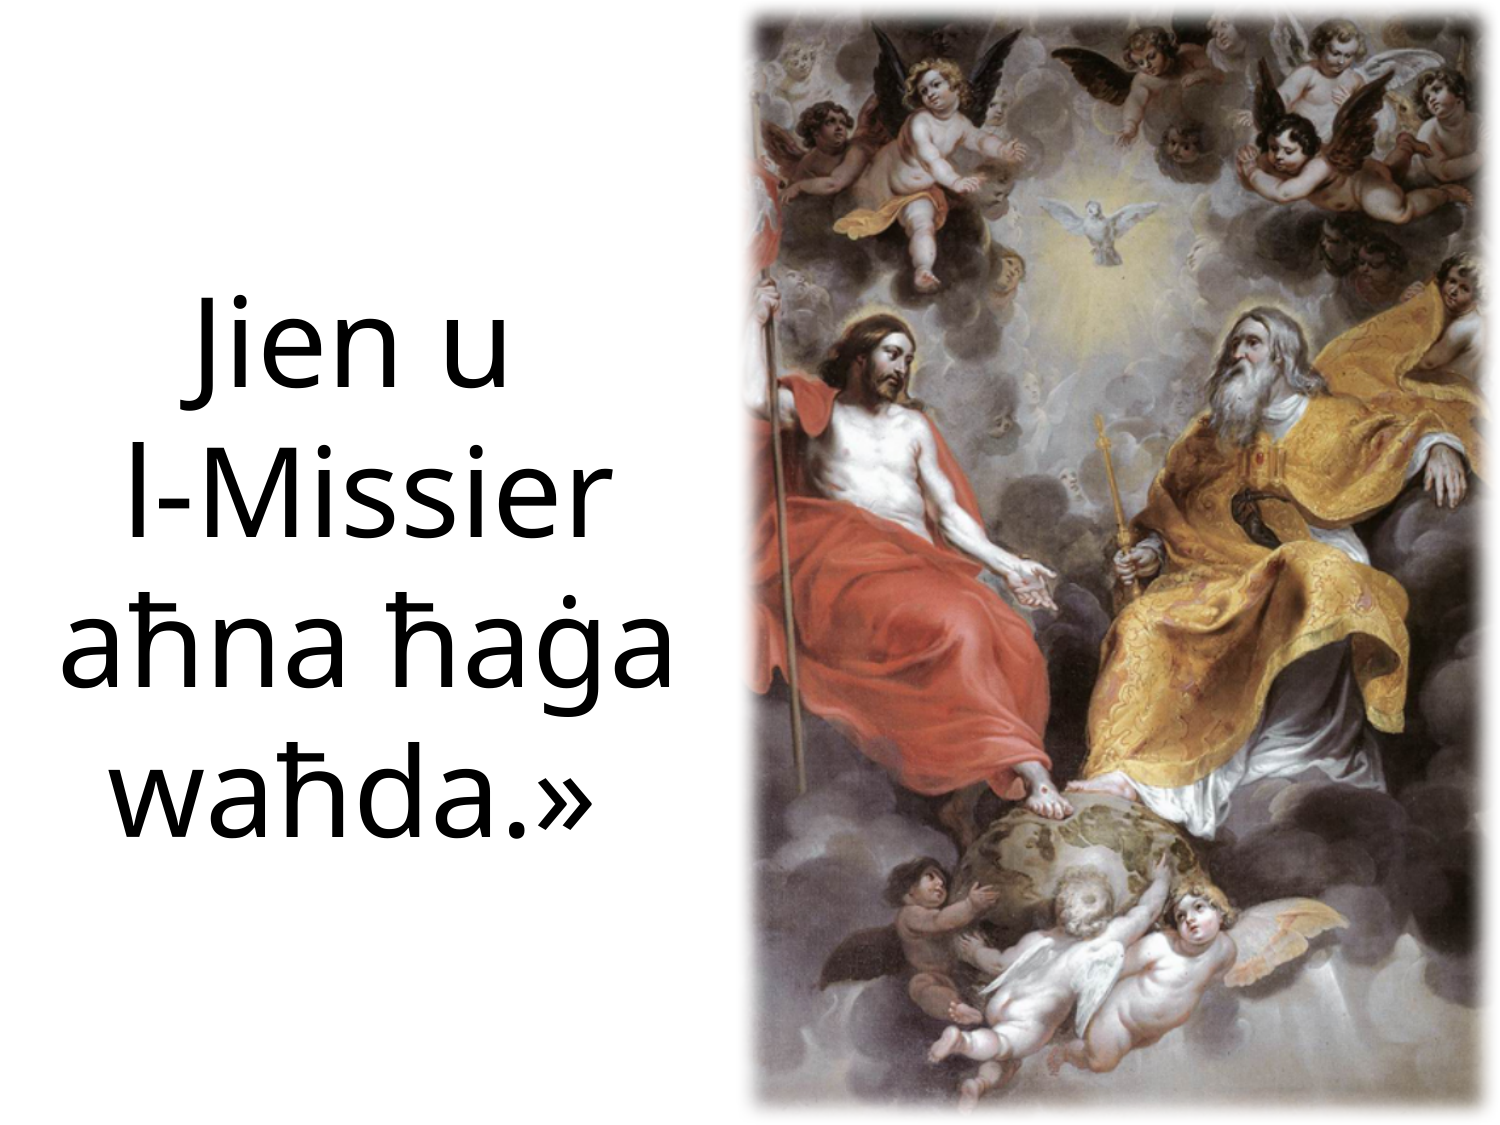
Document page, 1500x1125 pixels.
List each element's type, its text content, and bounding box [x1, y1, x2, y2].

picture [736, 0, 1500, 1125]
title Jien u l-Missier aħna ħaġa waħda.» [11, 0, 727, 1125]
